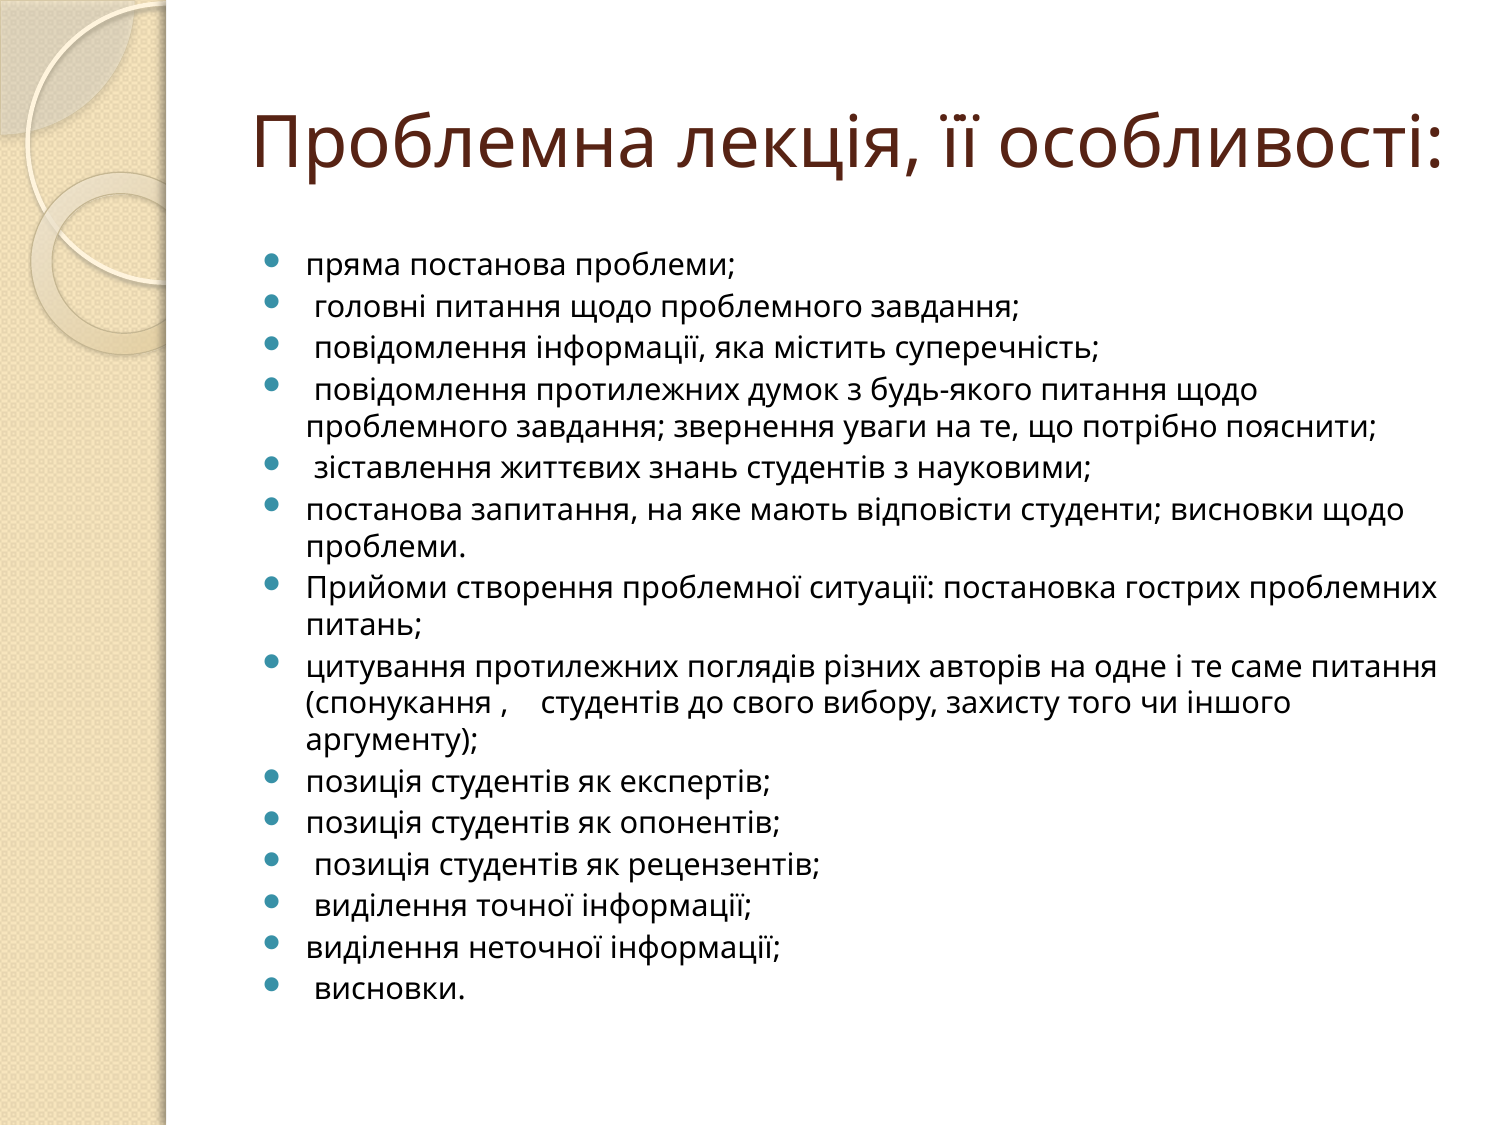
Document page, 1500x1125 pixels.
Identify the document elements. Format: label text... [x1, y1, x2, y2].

title Проблемна лекція, її особливості: [235, 45, 1466, 233]
list пряма постанова проблеми; головні питання щодо проблемного завдання; повідомлення інформації, яка містить суперечність; повідомлення протилежних думок з будь-якого питання щодо проблемного завдання; звернення уваги на те, що потрібно пояснити; зіставлення життєвих знань студентів з науковими; постанова запитання, на яке мають відповісти студенти; висновки щодо проблеми. Прийоми створення проблемної ситуації: постановка гострих проблемних питань; цитування протилежних поглядів різних авторів на одне і те саме питання (спонукання , студентів до свого вибору, захисту того чи іншого аргументу); позиція студентів як експертів; позиція студентів як опонентів; позиція студентів як рецензентів; виділення точної інформації; виділення неточної інформації; висновки. [235, 237, 1466, 1025]
